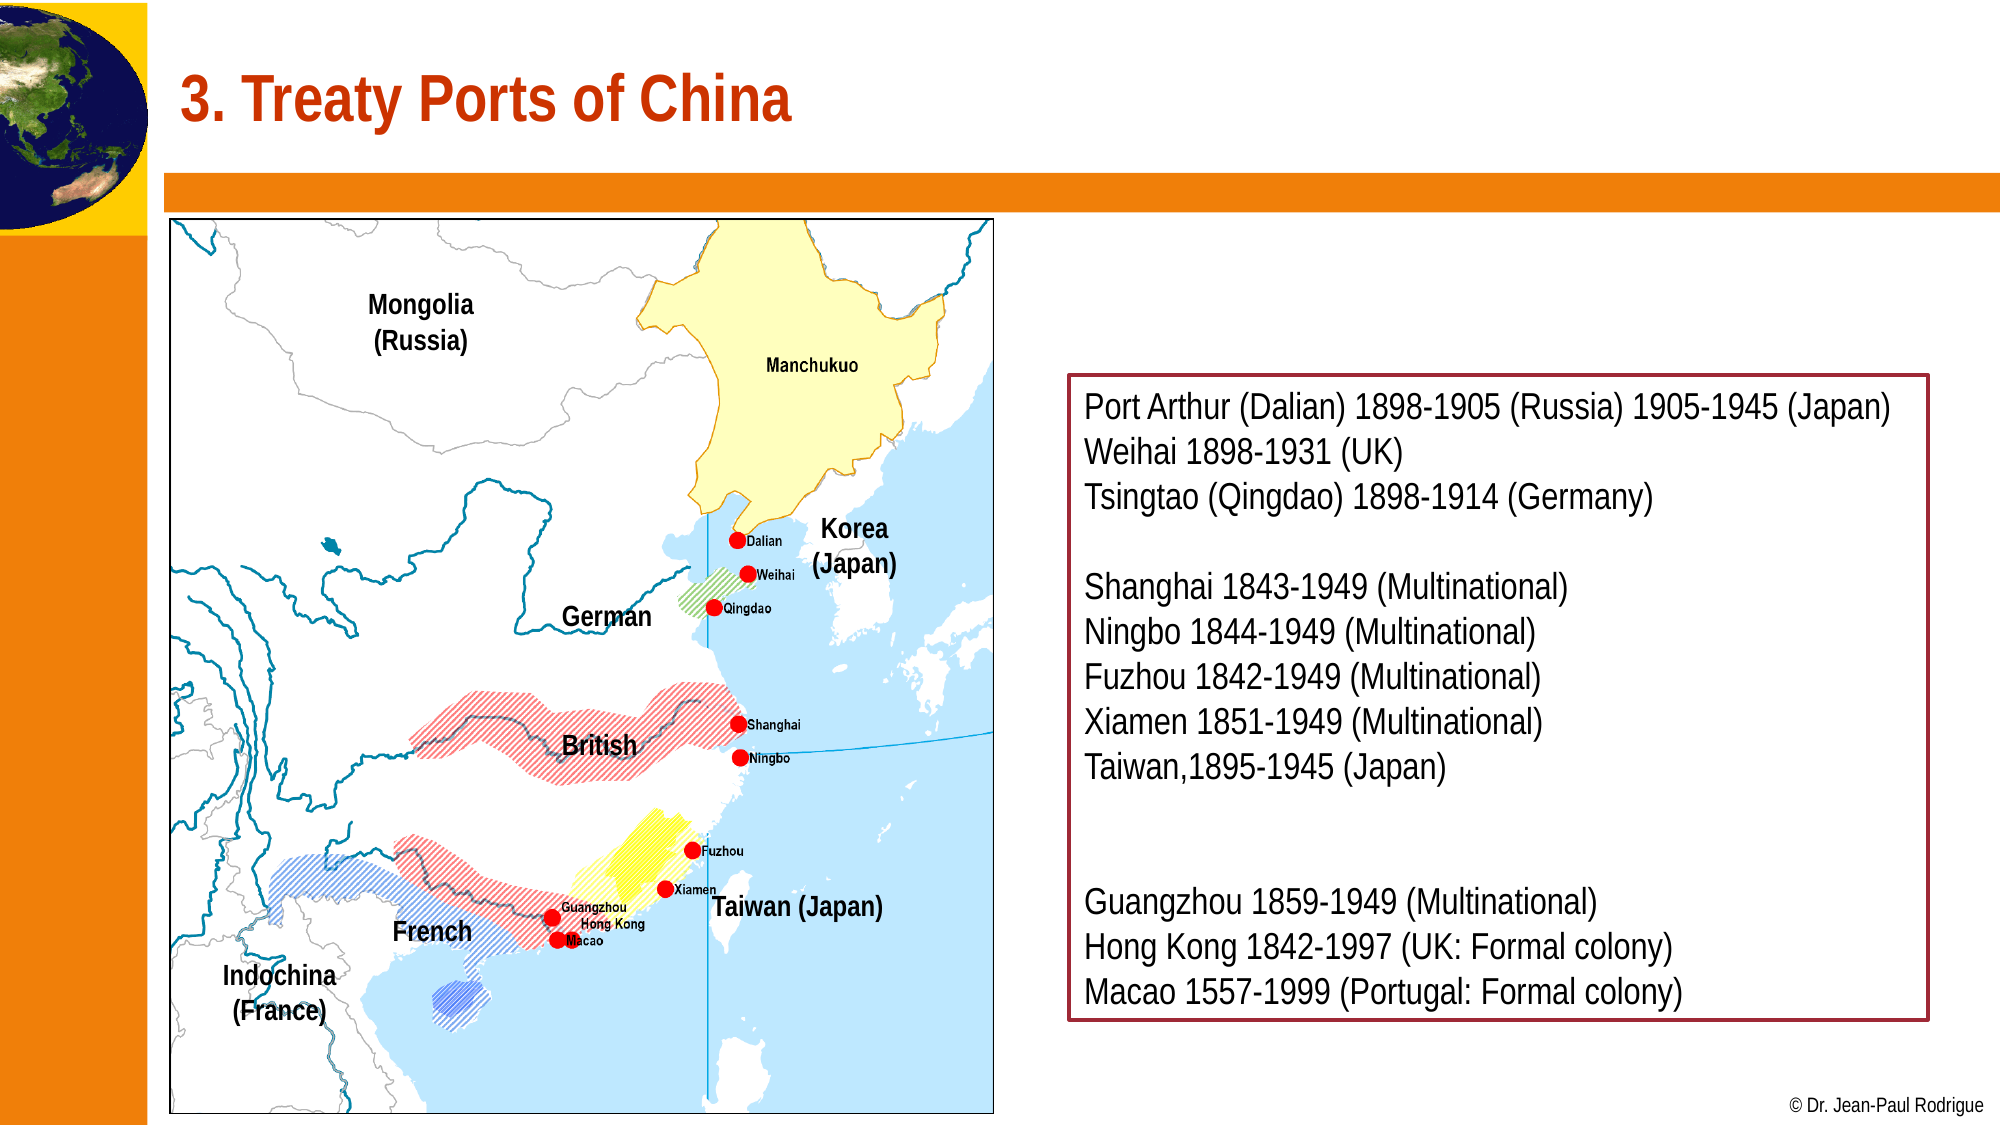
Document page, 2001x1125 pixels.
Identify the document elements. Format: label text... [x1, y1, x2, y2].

picture [169, 218, 994, 1114]
title 3. Treaty Ports of China [165, 16, 1966, 173]
picture [0, 3, 149, 231]
text_box Port Arthur (Dalian) 1898-1905 (Russia) 1905-1945 (Japan) Weihai 1898-1931 (UK) Tsingtao (Qingdao) 1898-1914 (Germany) Shanghai 1843-1949 (Multinational) Ningbo 1844-1949 (Multinational) Fuzhou 1842-1949 (Multinational) Xiamen 1851-1949 (Multinational) Taiwan,1895-1945 (Japan) Guangzhou 1859-1949 (Multinational) Hong Kong 1842-1997 (UK: Formal colony) Macao 1557-1999 (Portugal: Formal colony) [1067, 373, 1930, 1022]
